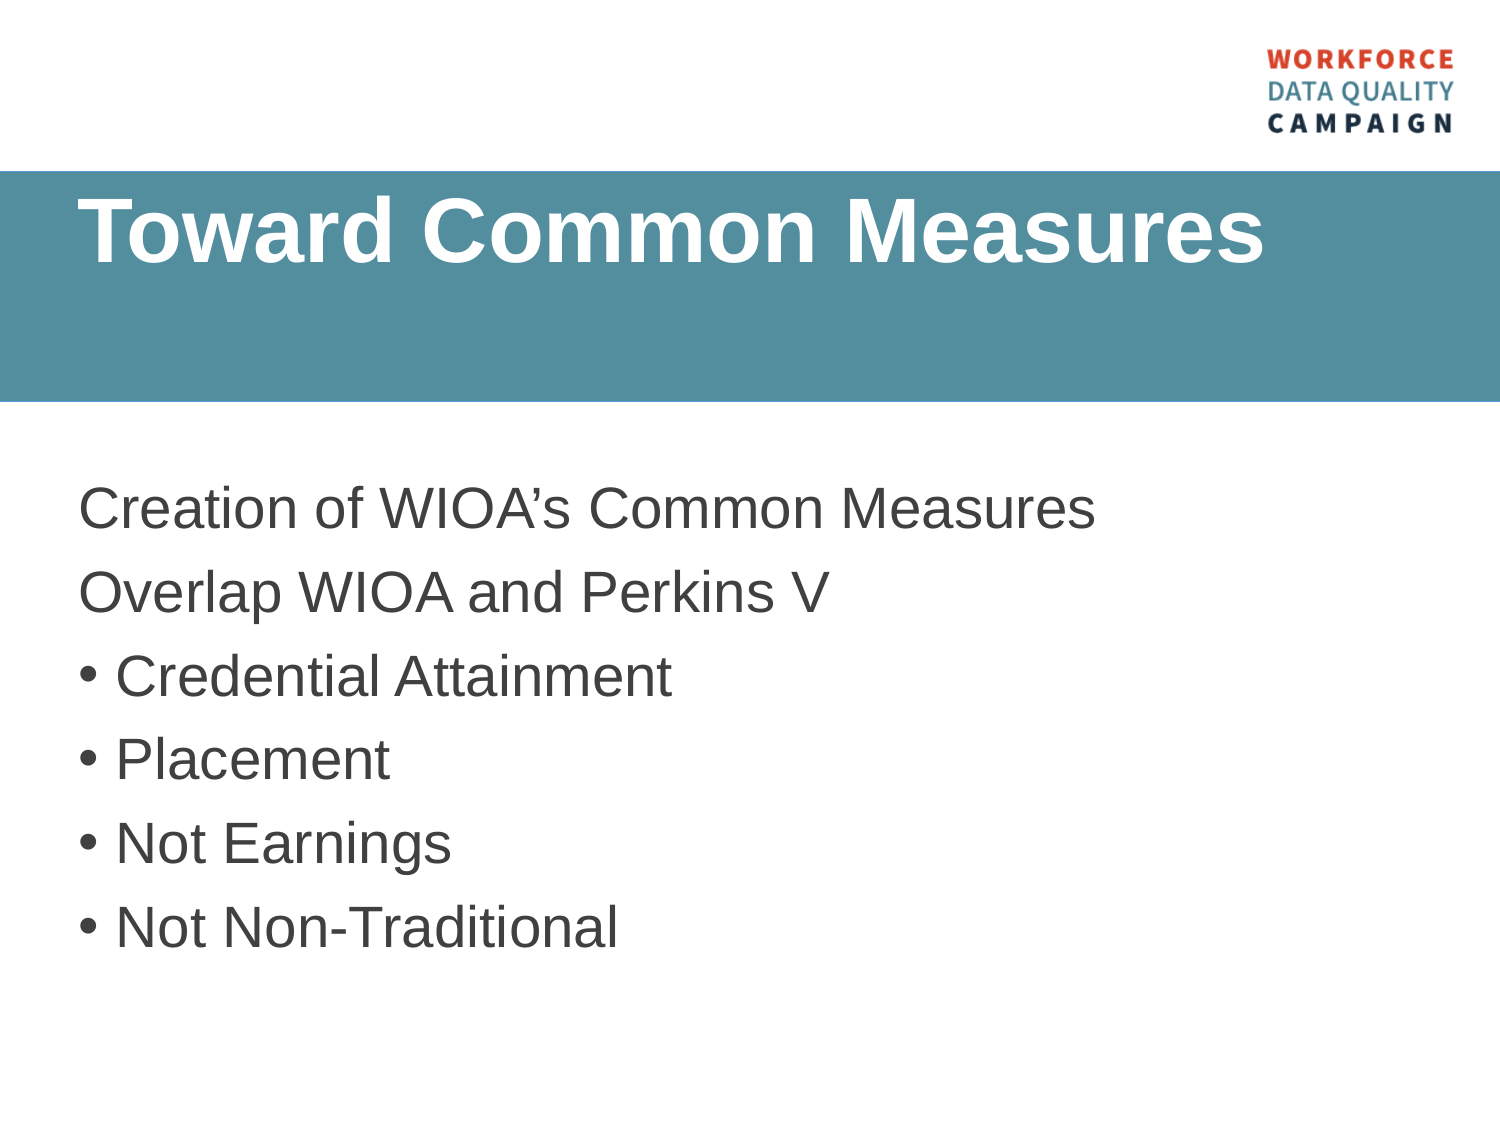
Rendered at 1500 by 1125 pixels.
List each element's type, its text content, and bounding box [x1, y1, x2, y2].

list Creation of WIOA’s Common Measures Overlap WIOA and Perkins V Credential Attainment Placement Not Earnings Not Non-Traditional [63, 470, 1423, 909]
picture [1267, 43, 1460, 144]
list Toward Common Measures [62, 175, 1417, 406]
